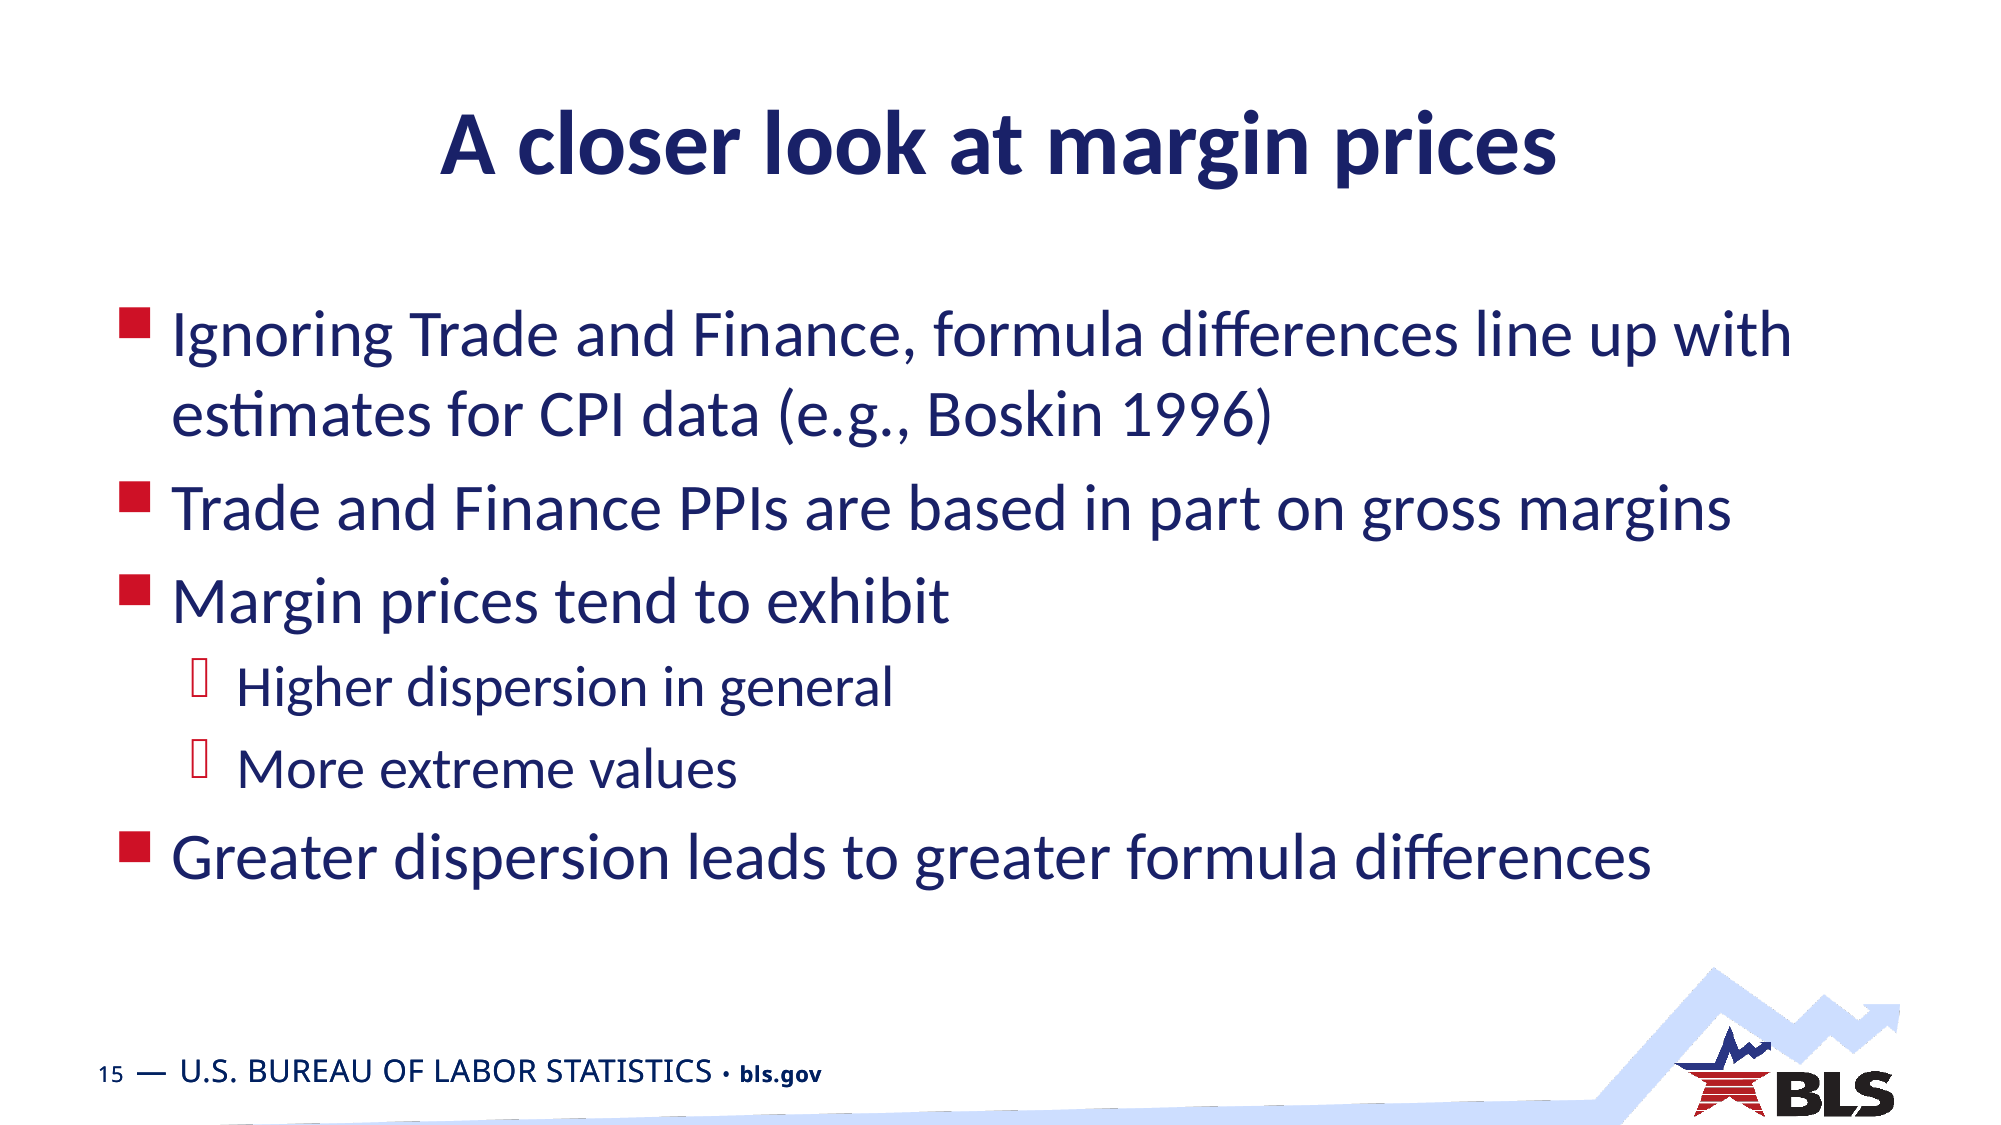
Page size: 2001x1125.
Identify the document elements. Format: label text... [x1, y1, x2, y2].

title A closer look at margin prices [99, 74, 1901, 208]
picture [54, 967, 1900, 1125]
list Ignoring Trade and Finance, formula differences line up with estimates for CPI data (e.g., Boskin 1996) Trade and Finance PPIs are based in part on gross margins Margin prices tend to exhibit Higher dispersion in general More extreme values Greater dispersion leads to greater formula differences [99, 282, 1901, 938]
